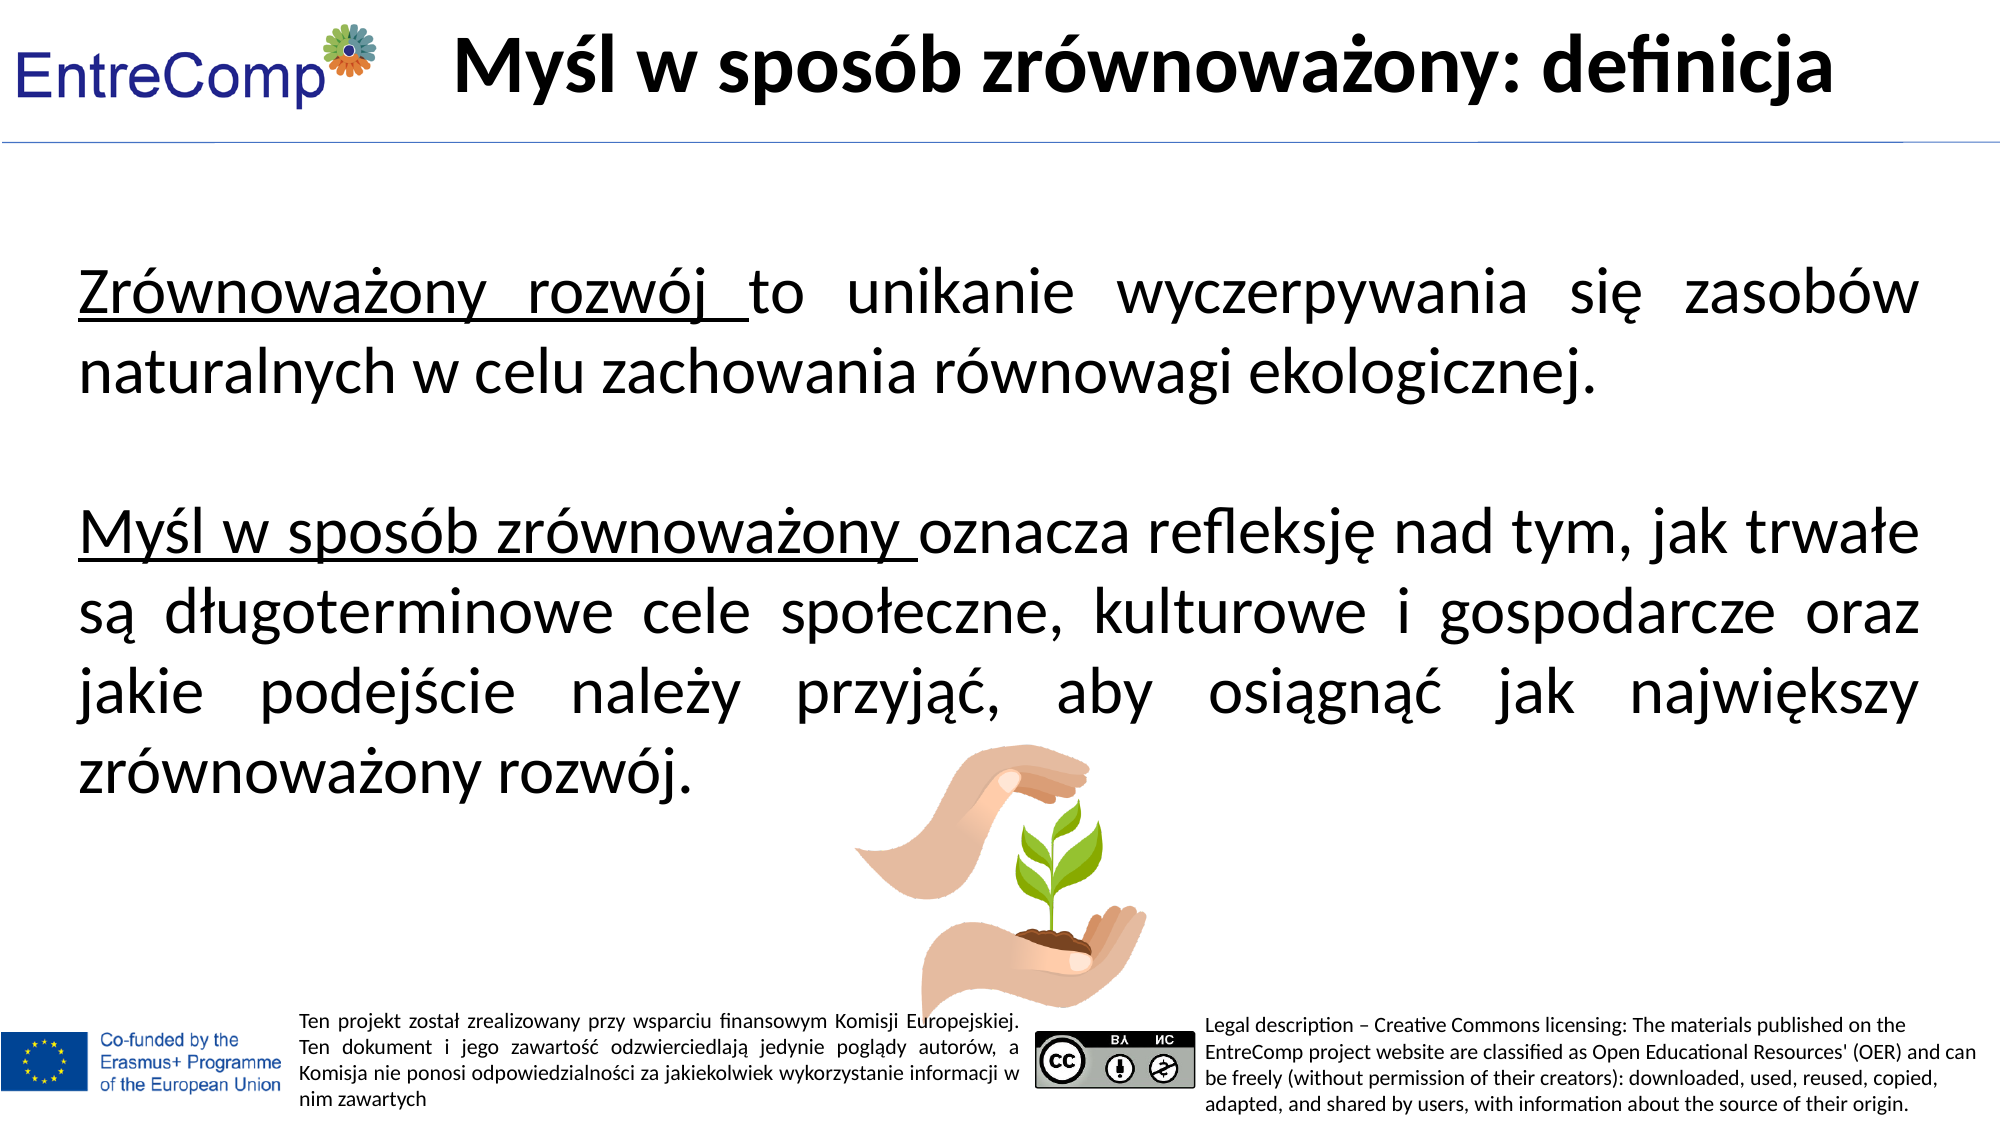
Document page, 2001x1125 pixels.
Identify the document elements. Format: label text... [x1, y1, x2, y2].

text_box Myśl w sposób zrównoważony: definicja [438, 1, 1966, 117]
picture [843, 727, 1196, 1089]
picture [0, 1028, 288, 1095]
picture [11, 18, 381, 122]
text_box Ten projekt został zrealizowany przy wsparciu finansowym Komisji Europejskiej. Ten dokument i jego zawartość odzwierciedlają jedynie poglądy autorów, a Komisja nie ponosi odpowiedzialności za jakiekolwiek wykorzystanie informacji w nim zawartych [284, 999, 1036, 1119]
text_box Zrównoważony rozwój to unikanie wyczerpywania się zasobów naturalnych w celu zachowania równowagi ekologicznej. Myśl w sposób zrównoważony oznacza refleksję nad tym, jak trwałe są długoterminowe cele społeczne, kulturowe i gospodarcze oraz jakie podejście należy przyjąć, aby osiągnąć jak największy zrównoważony rozwój. [63, 239, 1937, 894]
text_box Legal description – Creative Commons licensing: The materials published on the EntreComp project website are classified as Open Educational Resources' (OER) and can be freely (without permission of their creators): downloaded, used, reused, copied, adapted, and shared by users, with information about the source of their origin. [1190, 1003, 2000, 1124]
